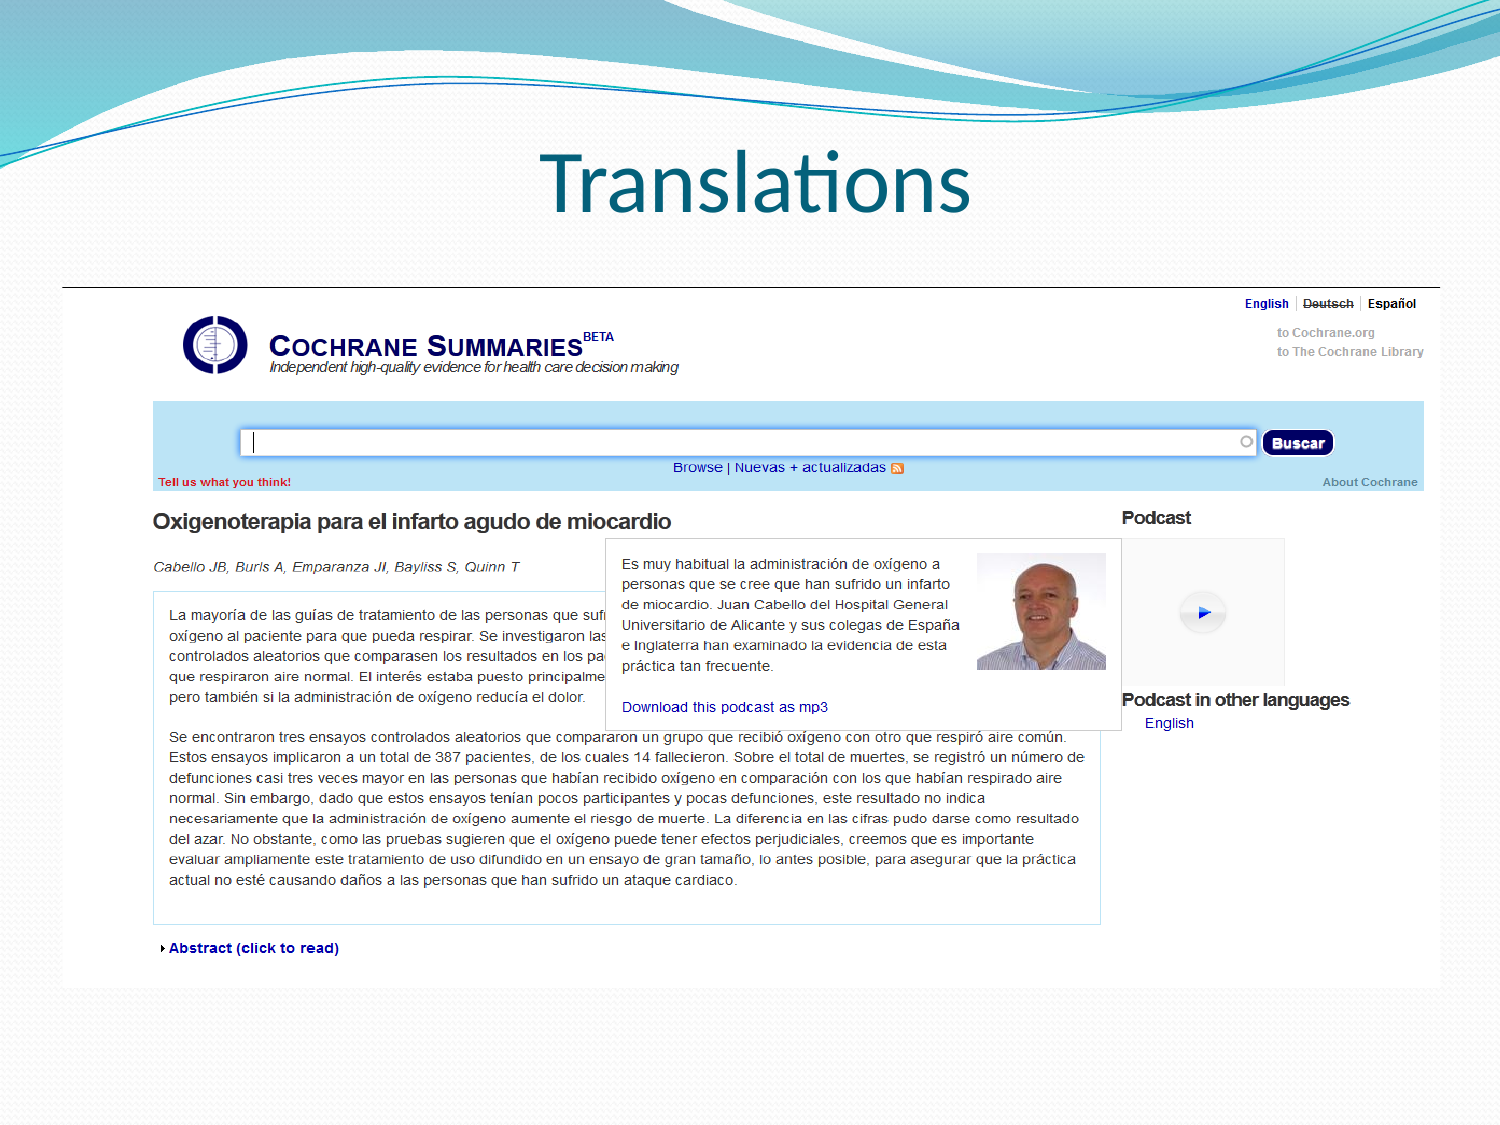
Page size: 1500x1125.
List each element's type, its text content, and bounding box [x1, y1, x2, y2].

picture [62, 287, 1441, 988]
text_box Translations [74, 115, 1438, 250]
